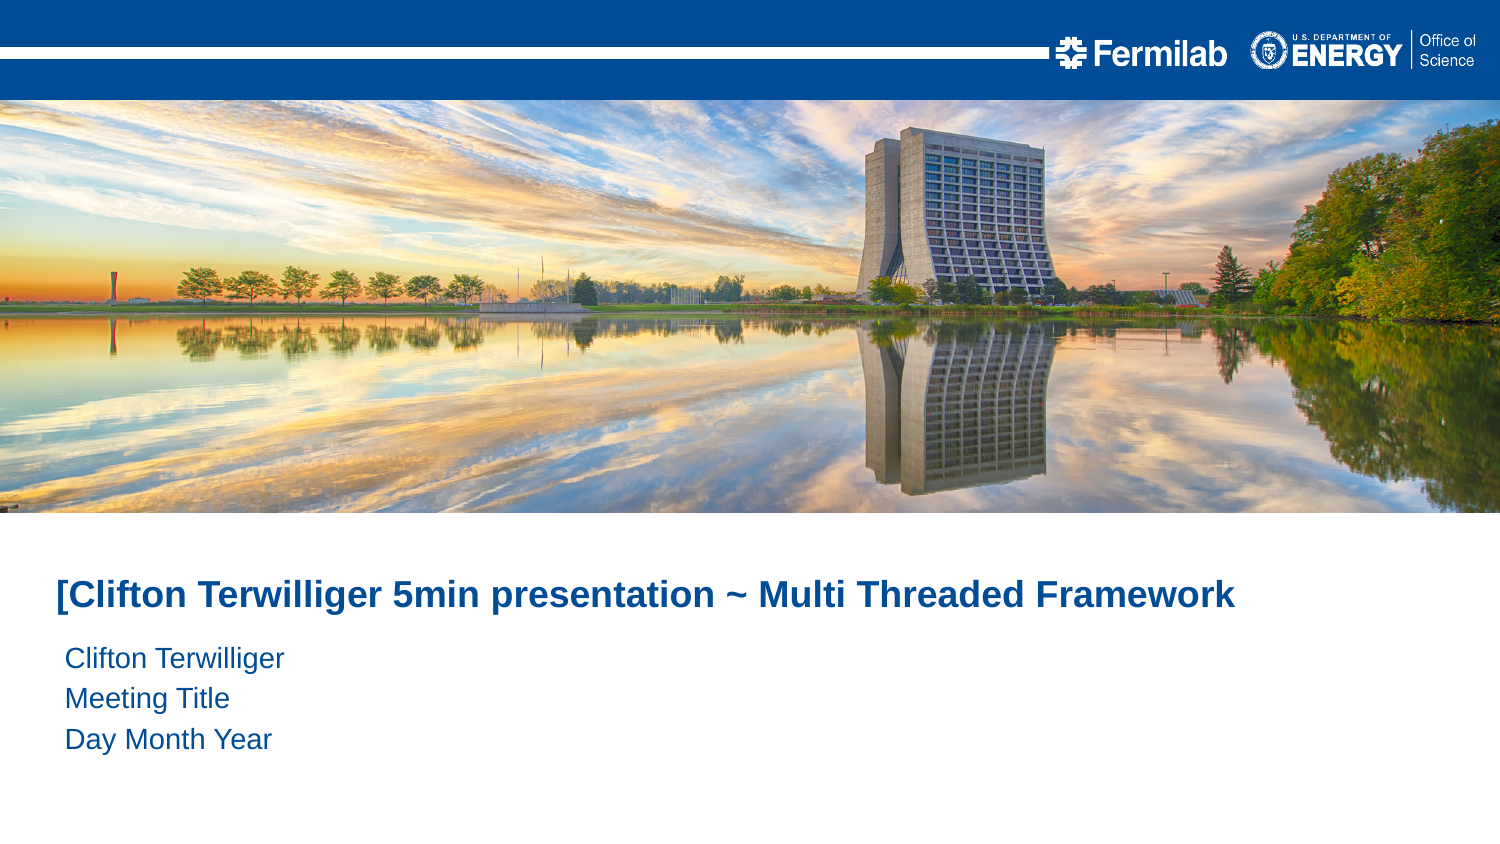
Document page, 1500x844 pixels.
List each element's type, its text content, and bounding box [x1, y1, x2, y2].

picture [0, 100, 1500, 513]
list [Clifton Terwilliger 5min presentation ~ Multi Threaded Framework [56, 531, 1451, 655]
list Clifton Terwilliger Meeting Title Day Month Year [64, 631, 1459, 785]
